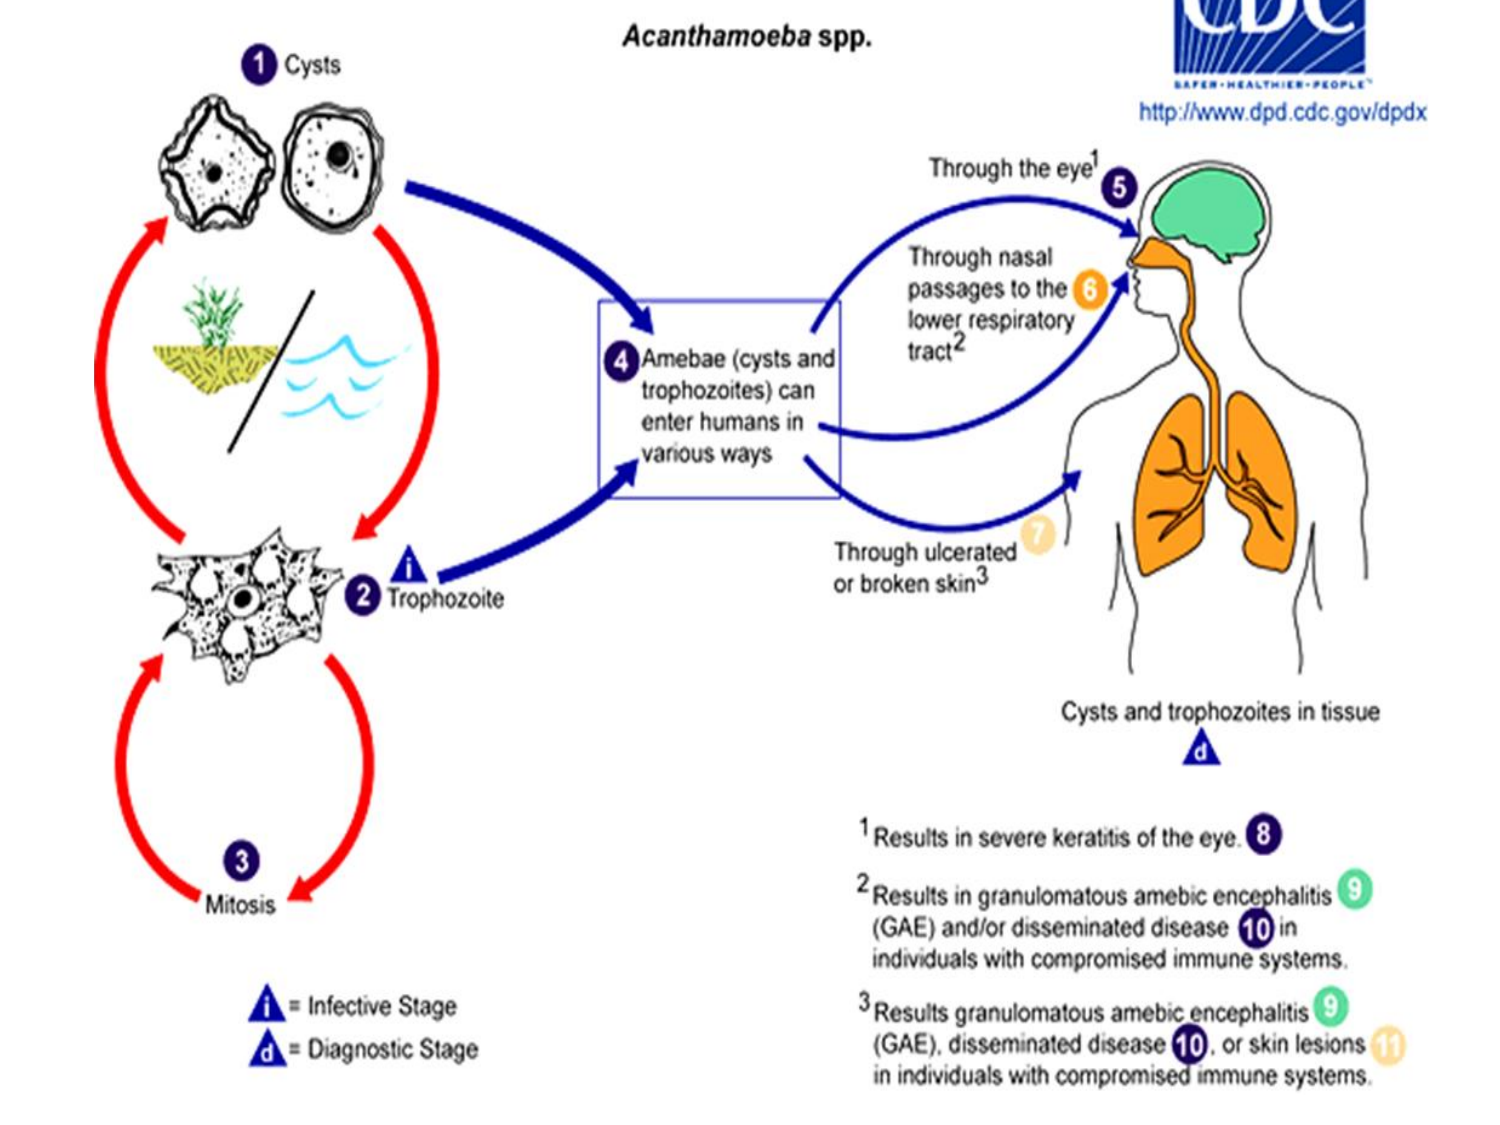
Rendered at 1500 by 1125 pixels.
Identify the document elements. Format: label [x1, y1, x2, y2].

picture [93, 0, 1429, 1095]
